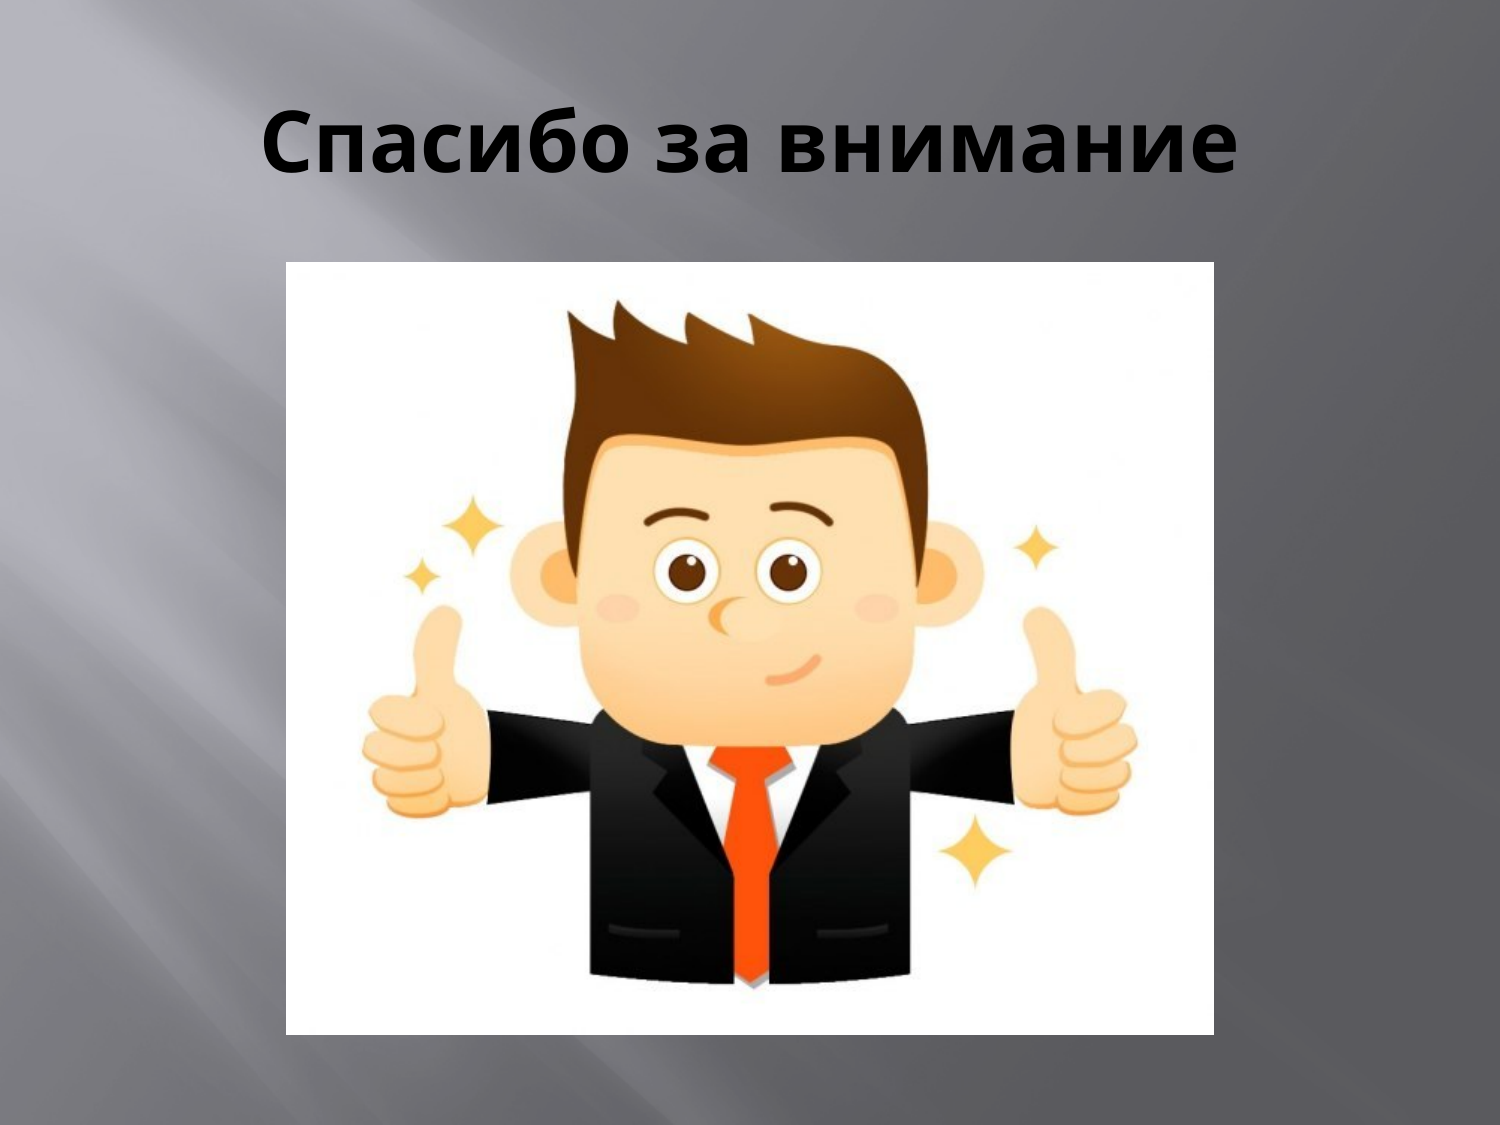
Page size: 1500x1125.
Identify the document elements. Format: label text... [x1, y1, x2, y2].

title Спасибо за внимание [75, 45, 1425, 233]
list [286, 262, 1214, 1036]
